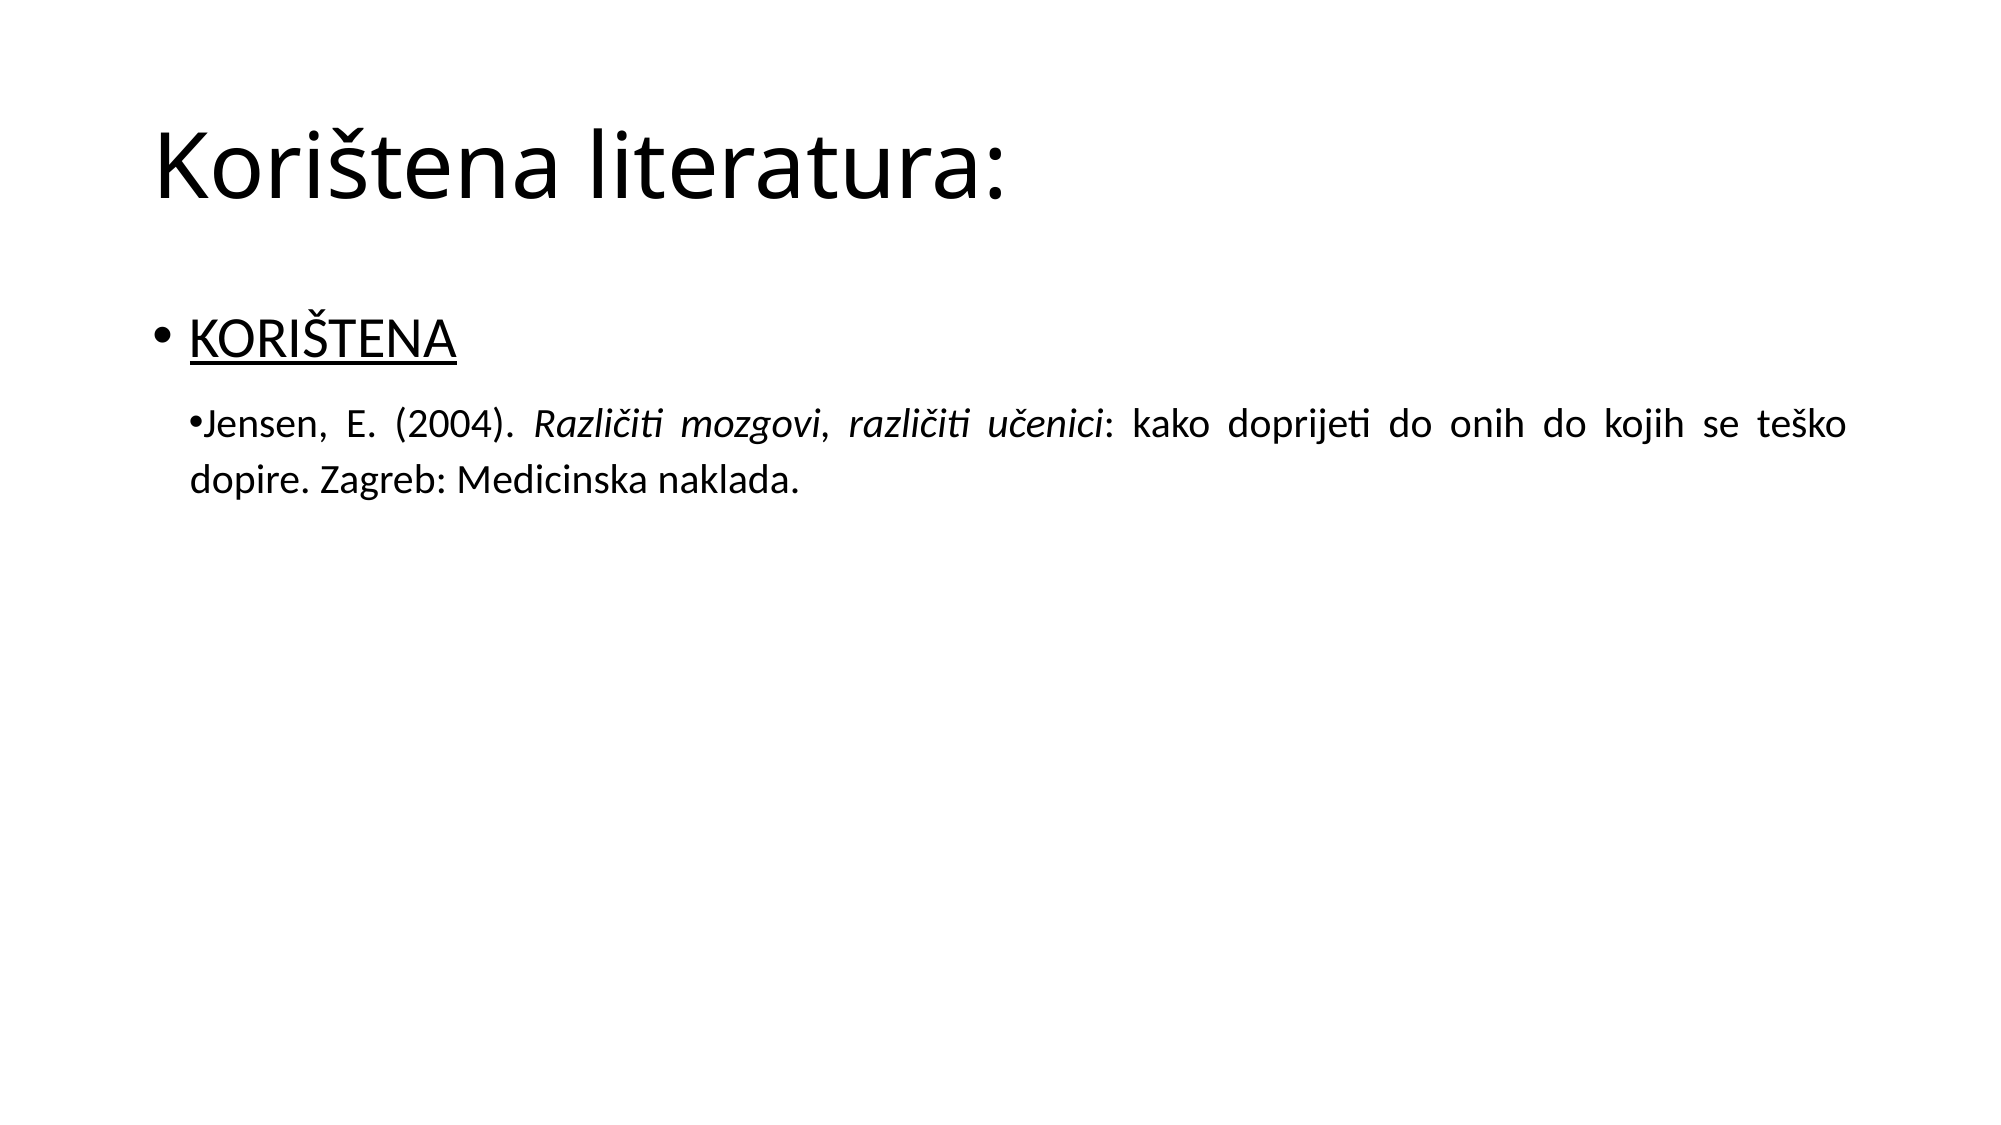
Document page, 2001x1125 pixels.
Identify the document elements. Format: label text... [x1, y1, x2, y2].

list KORIŠTENA Jensen, E. (2004). Različiti mozgovi, različiti učenici: kako doprijeti do onih do kojih se teško dopire. Zagreb: Medicinska naklada. [137, 299, 1863, 1014]
title Korištena literatura: [137, 59, 1863, 278]
